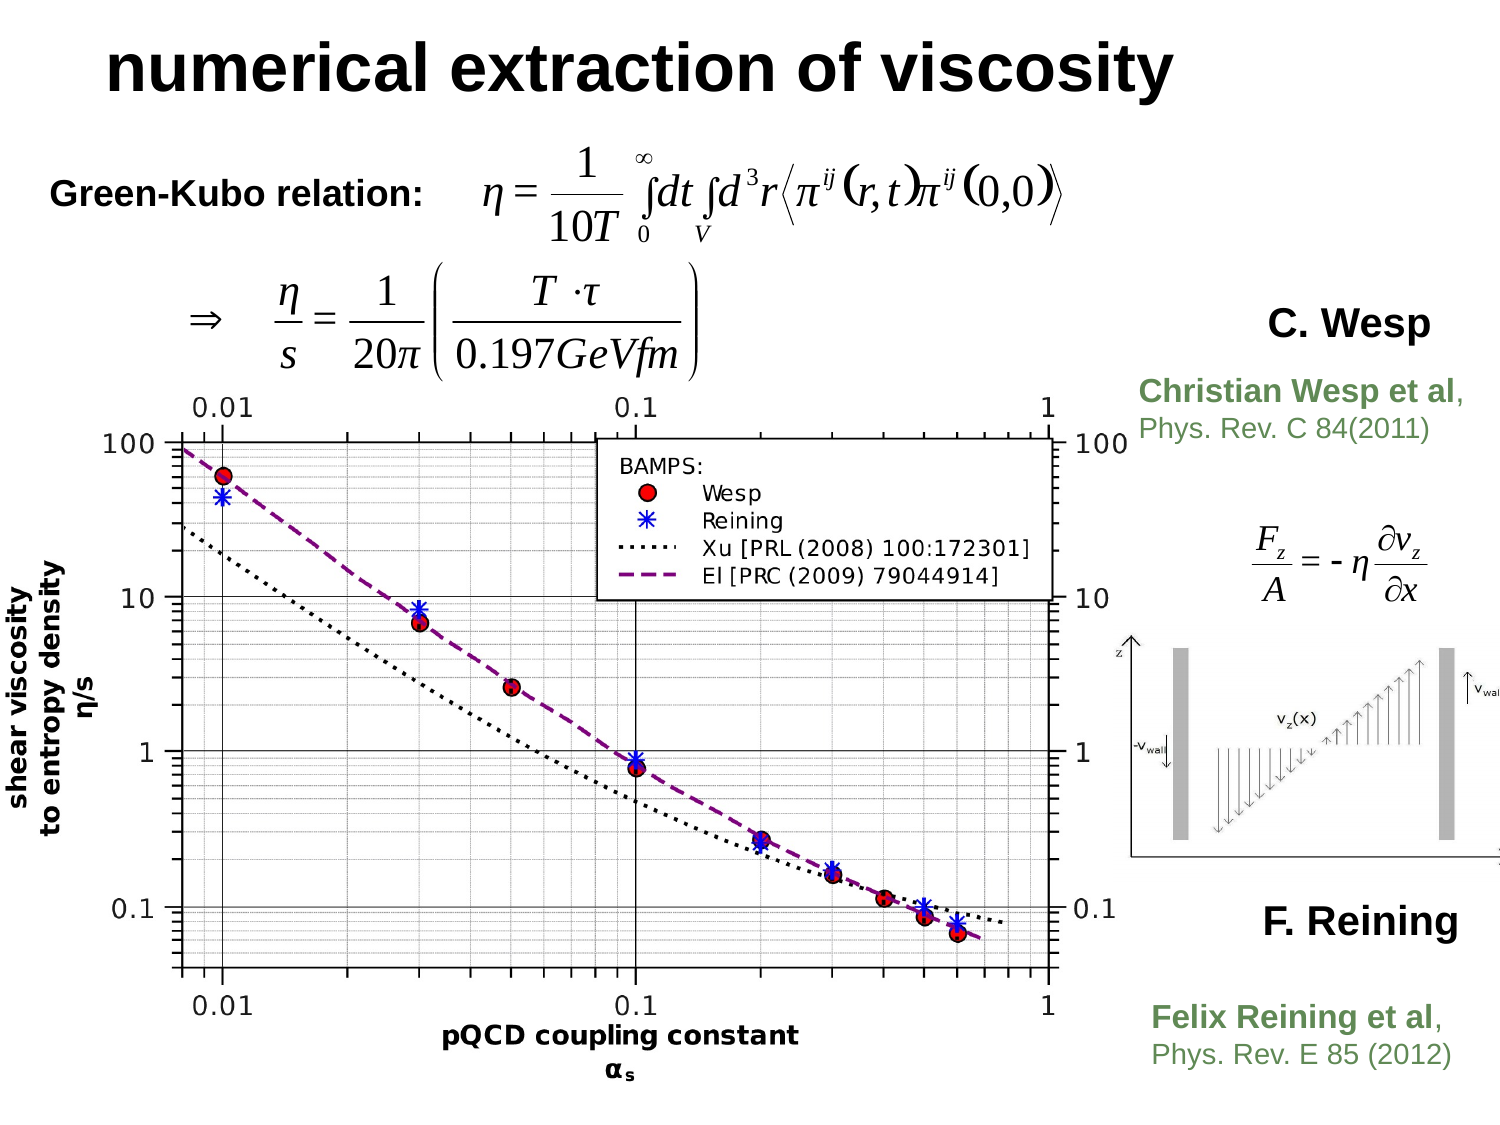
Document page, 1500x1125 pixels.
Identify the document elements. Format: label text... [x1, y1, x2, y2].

text_box Felix Reining et al, Phys. Rev. E 85 (2012) [1151, 995, 1500, 1071]
text_box C. Wesp [1175, 255, 1500, 369]
picture [5, 380, 1500, 1083]
text_box numerical extraction of viscosity [218, 18, 1083, 126]
text_box Green-Kubo relation: [0, 125, 536, 260]
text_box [478, 136, 1067, 248]
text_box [1246, 515, 1436, 610]
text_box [182, 255, 710, 390]
text_box F. Reining [1186, 891, 1500, 988]
text_box Christian Wesp et al, Phys. Rev. C 84(2011) [1138, 369, 1500, 445]
